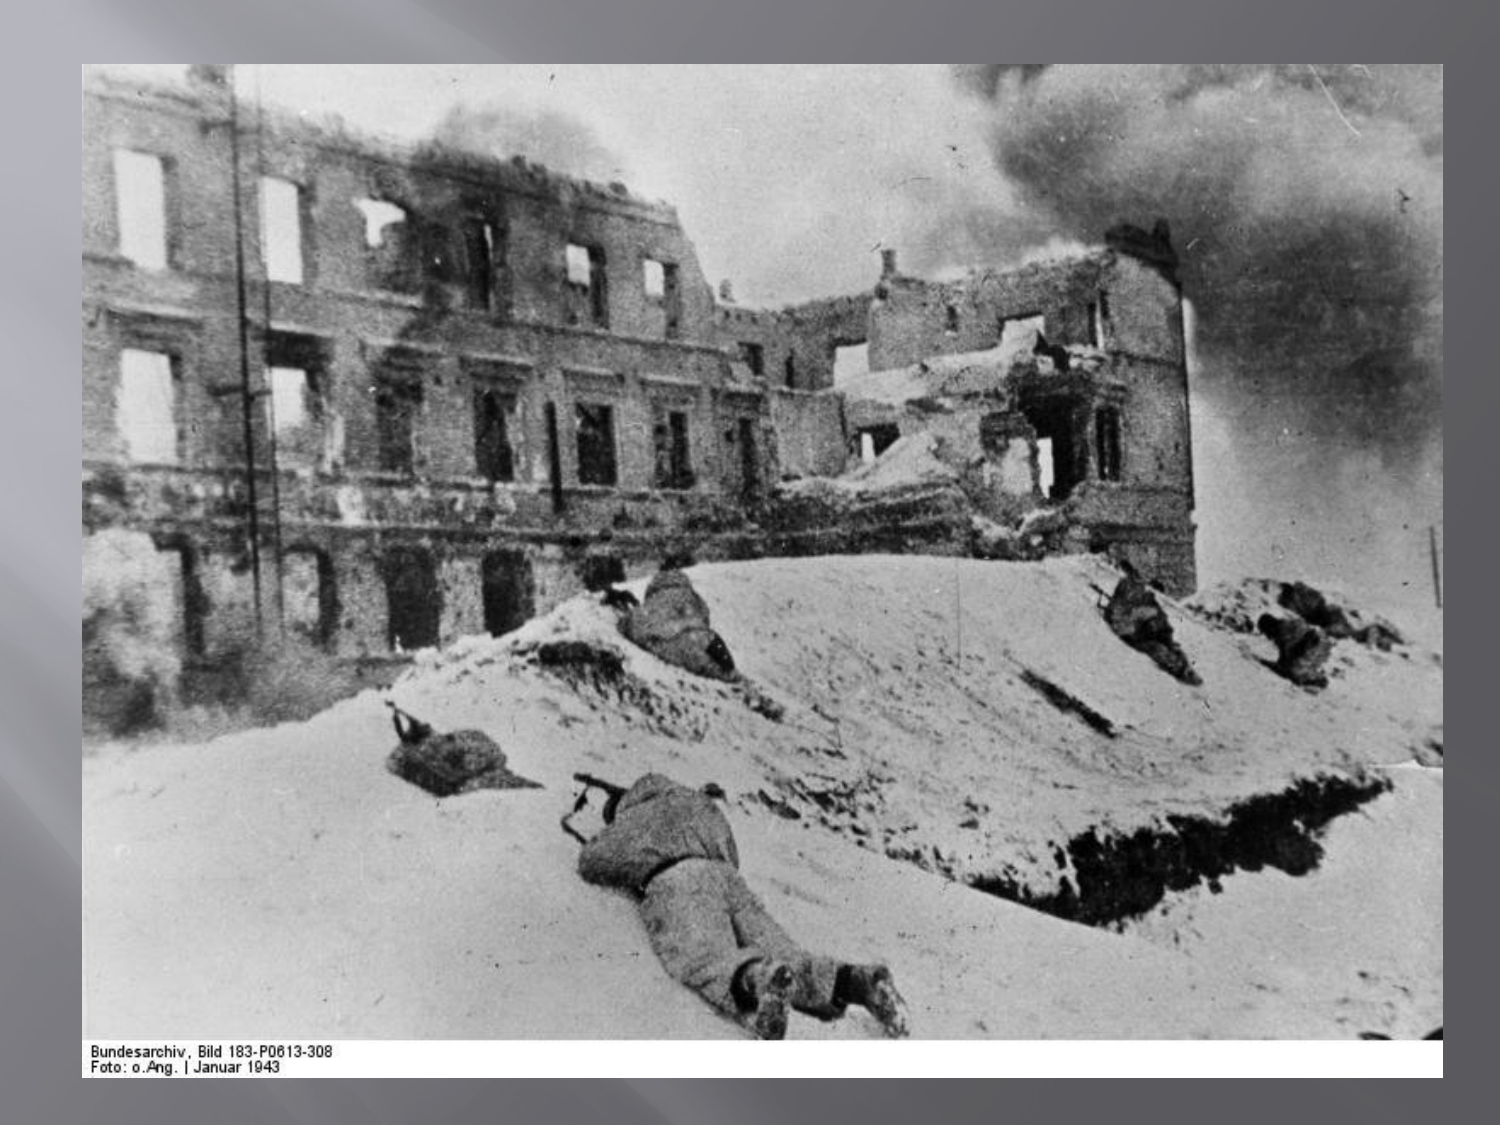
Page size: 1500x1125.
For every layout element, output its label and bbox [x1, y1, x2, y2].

picture [81, 64, 1443, 1079]
